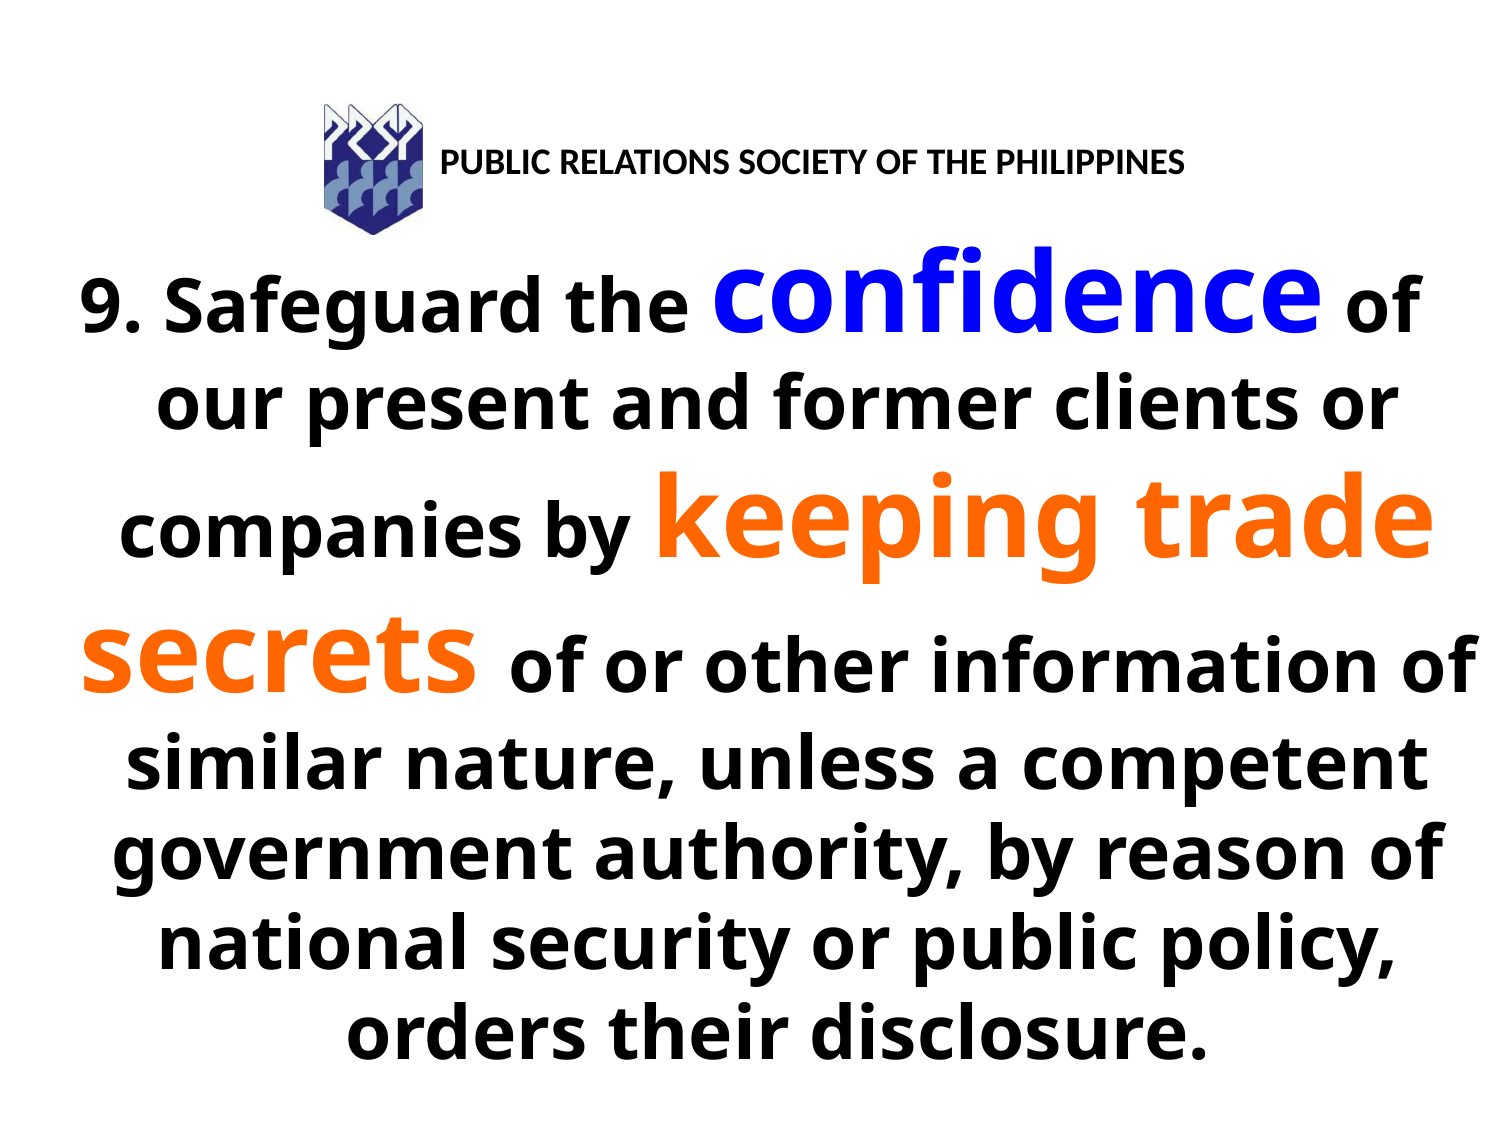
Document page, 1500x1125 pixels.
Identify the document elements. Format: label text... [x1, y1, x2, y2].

picture [323, 102, 423, 235]
text_box PUBLIC RELATIONS SOCIETY OF THE PHILIPPINES [427, 129, 1313, 190]
list 9. Safeguard the confidence of our present and former clients or companies by keeping trade secrets of or other information of similar nature, unless a competent government authority, by reason of national security or public policy, orders their disclosure. [0, 212, 1500, 1125]
